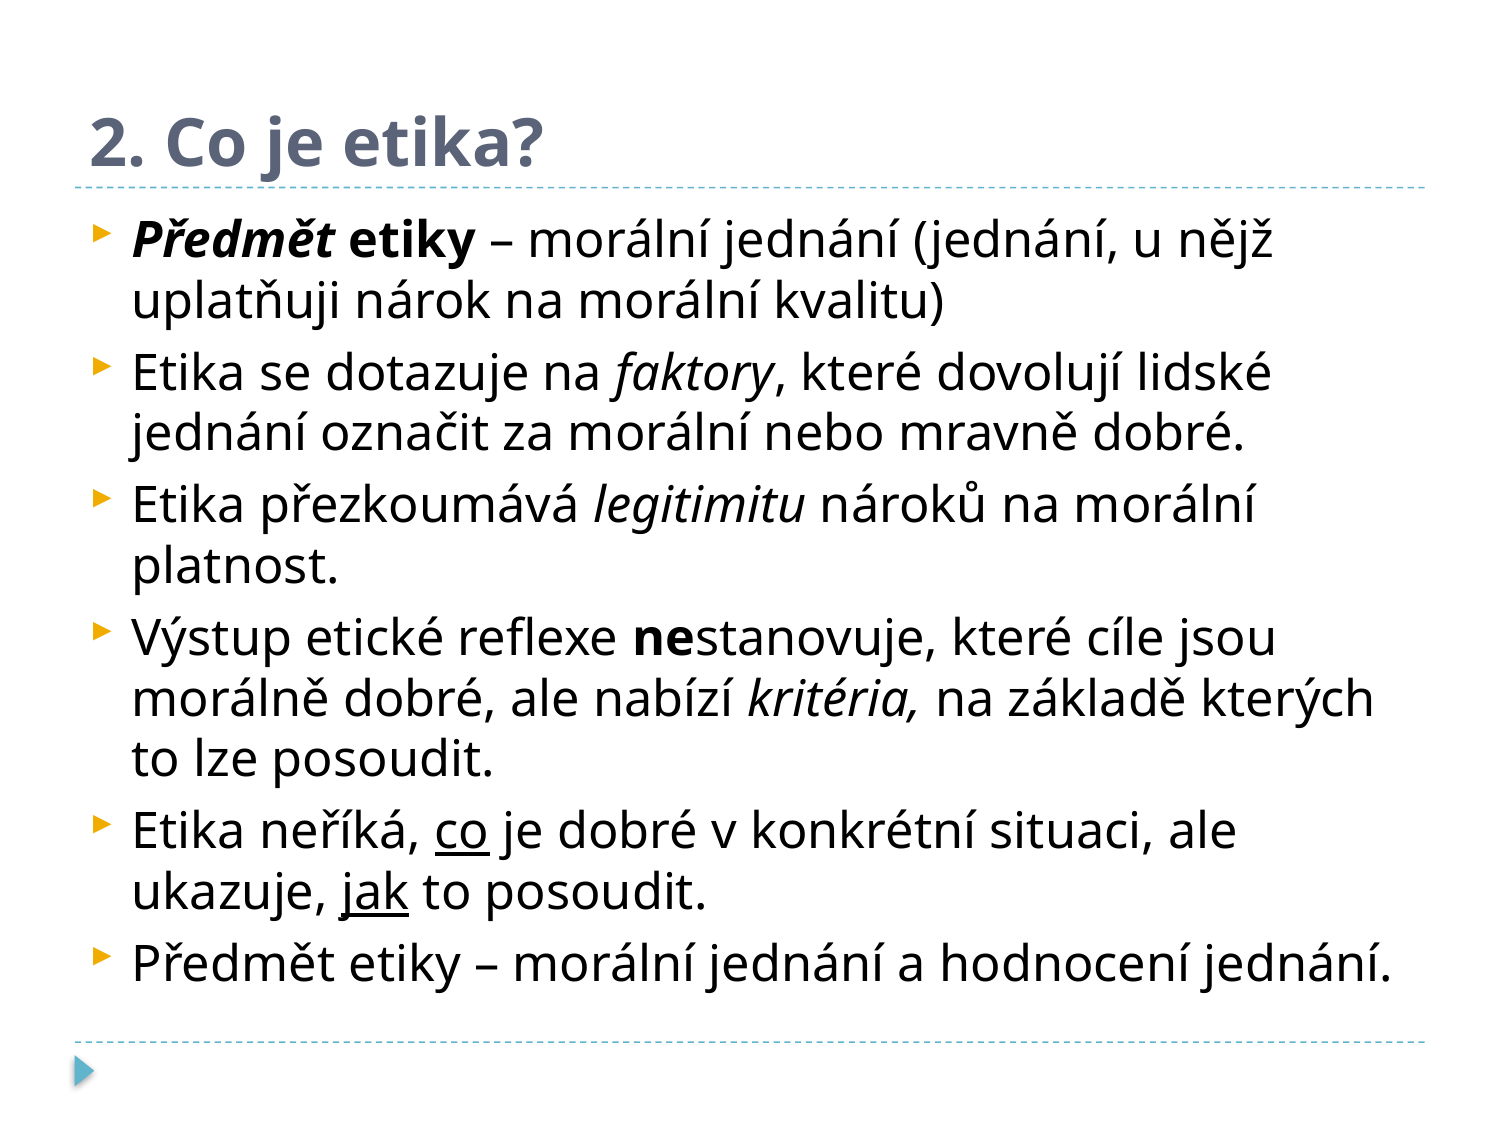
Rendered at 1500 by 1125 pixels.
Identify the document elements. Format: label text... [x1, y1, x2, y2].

title 2. Co je etika? [75, 24, 1425, 188]
list Předmět etiky – morální jednání (jednání, u nějž uplatňuji nárok na morální kvalitu) Etika se dotazuje na faktory, které dovolují lidské jednání označit za morální nebo mravně dobré. Etika přezkoumává legitimitu nároků na morální platnost. Výstup etické reflexe nestanovuje, které cíle jsou morálně dobré, ale nabízí kritéria, na základě kterých to lze posoudit. Etika neříká, co je dobré v konkrétní situaci, ale ukazuje, jak to posoudit. Předmět etiky – morální jednání a hodnocení jednání. [75, 200, 1425, 1010]
